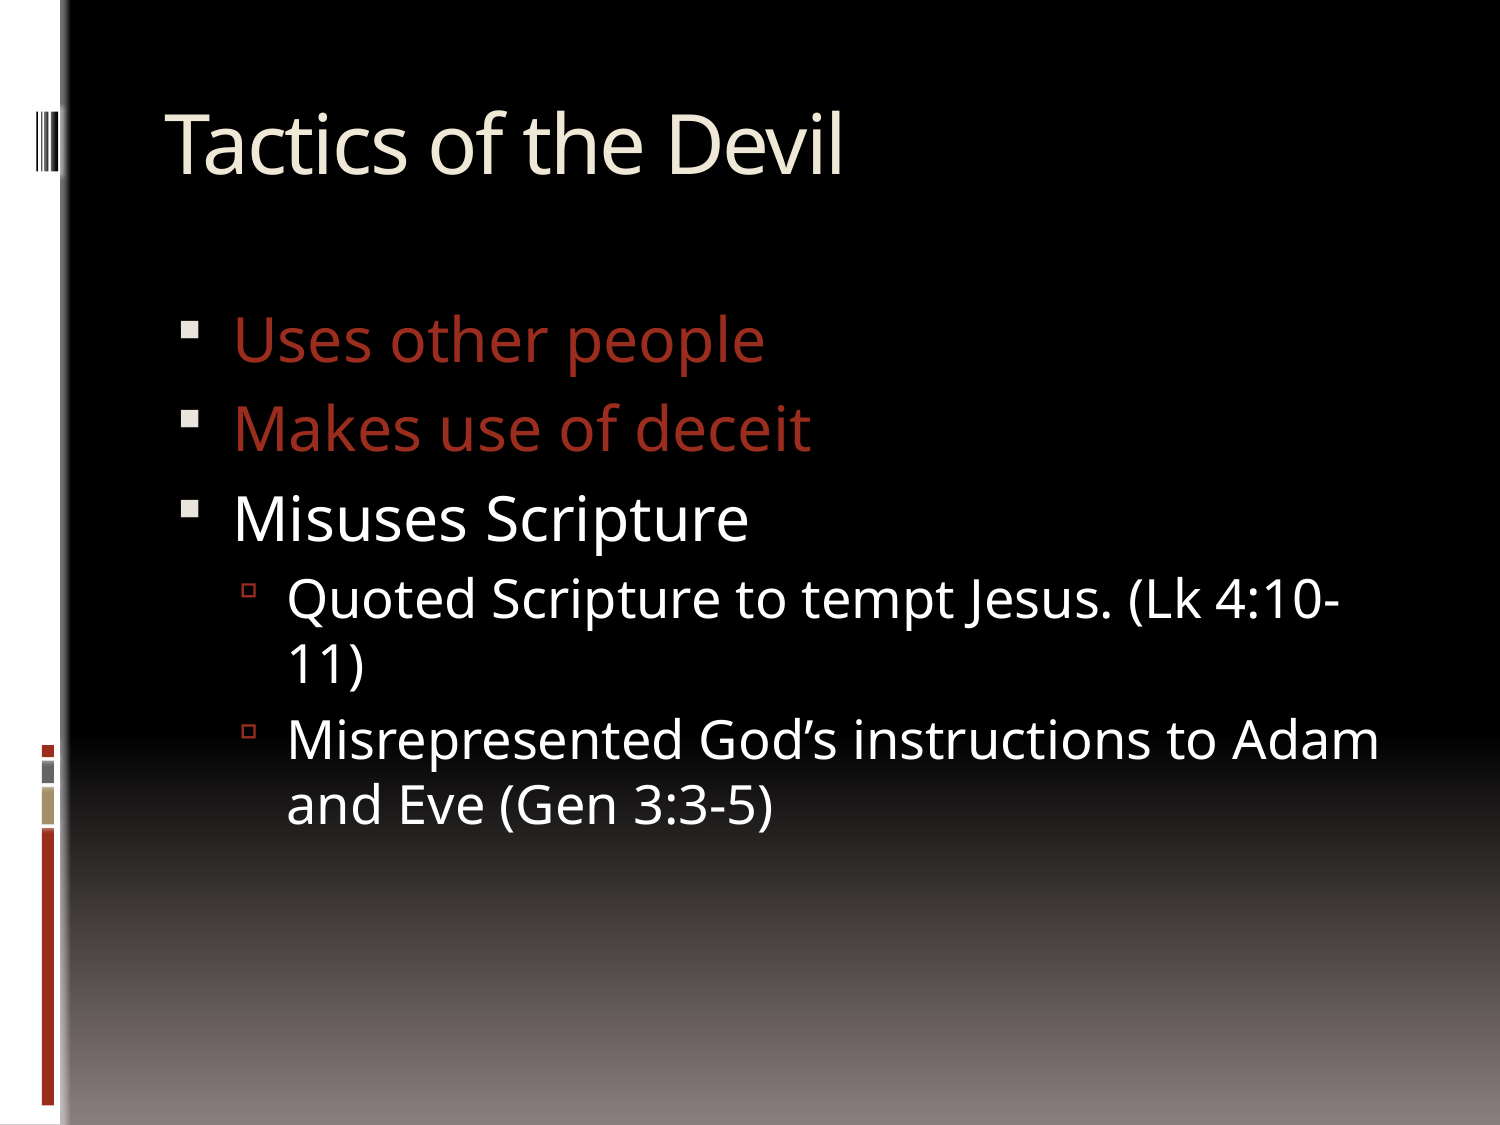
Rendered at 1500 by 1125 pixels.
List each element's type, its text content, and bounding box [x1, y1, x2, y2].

list Uses other people Makes use of deceit Misuses Scripture Quoted Scripture to tempt Jesus. (Lk 4:10-11) Misrepresented God’s instructions to Adam and Eve (Gen 3:3-5) [150, 292, 1425, 1043]
title Tactics of the Devil [150, 83, 1425, 234]
